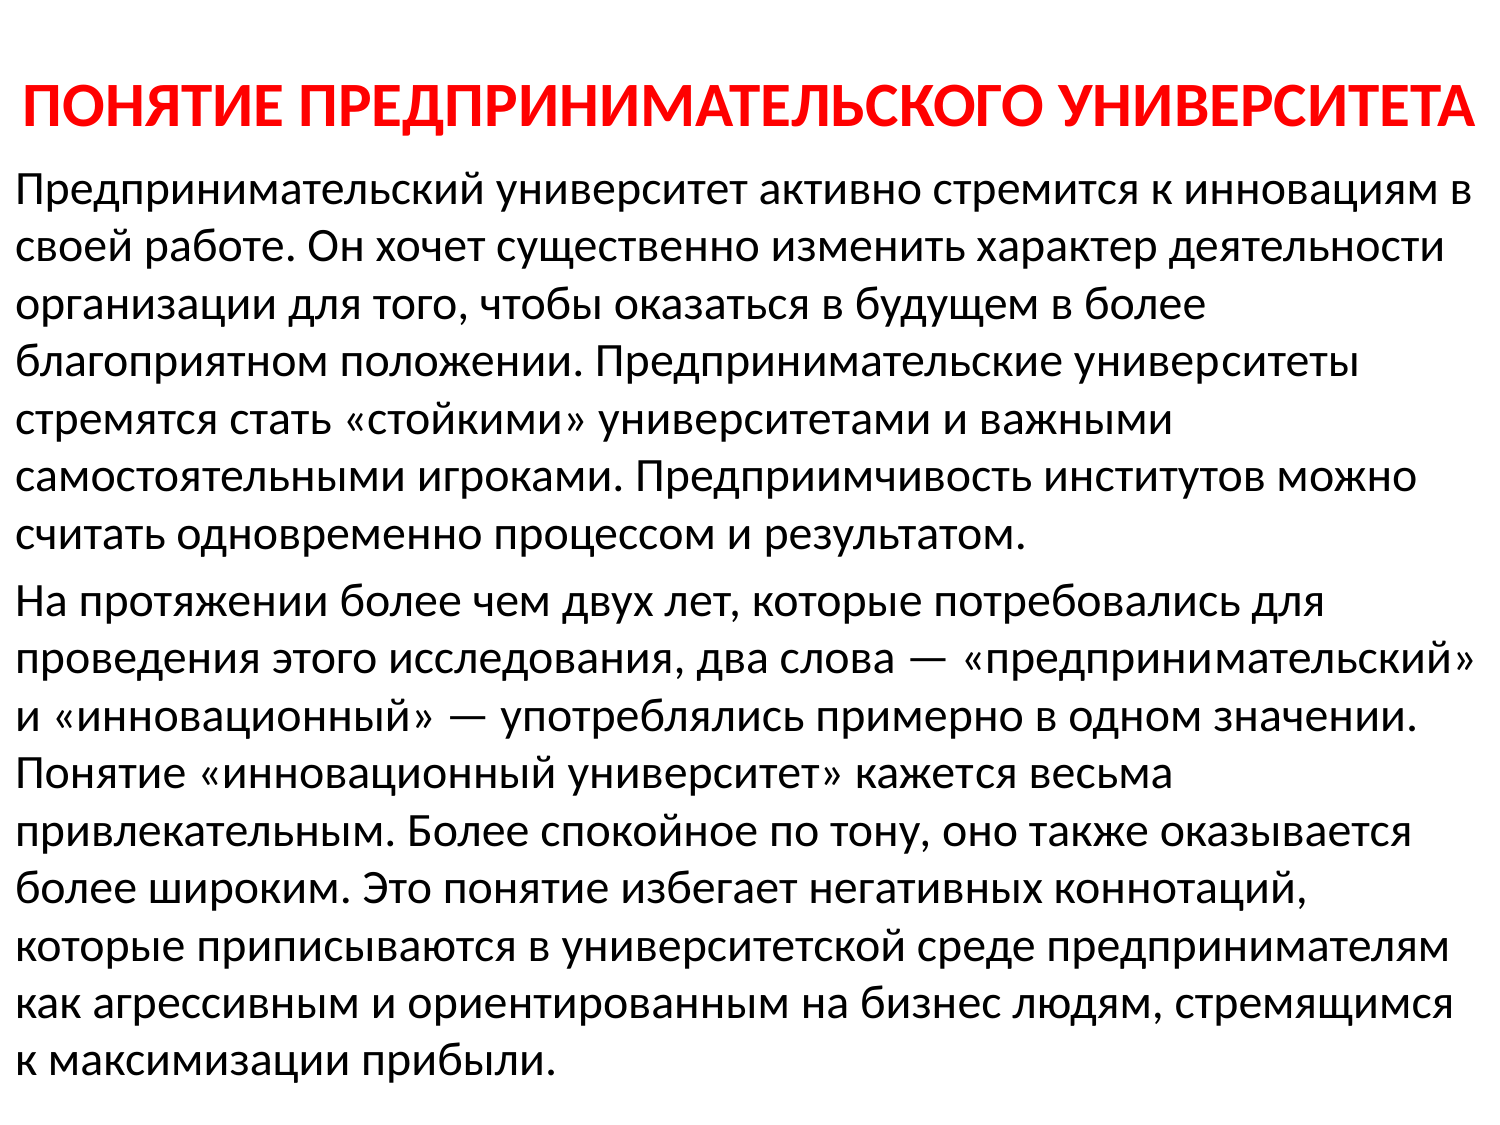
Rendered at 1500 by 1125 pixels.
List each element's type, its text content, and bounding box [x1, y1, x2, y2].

list Предпринимательский университет активно стремится к инновациям в своей работе. Он хочет существенно изменить характер деятельности организации для того, чтобы оказаться в будущем в более благоприятном положении. Предпринимательские универ­ситеты стремятся стать «стойкими» университетами и важными самостоятельными игроками. Предприимчивость институтов можно считать одновременно процессом и результатом. На протяжении более чем двух лет, которые потребовались для проведения этого исследования, два слова — «предприни­мательский» и «инновационный» — употреблялись примерно в одном значении. Понятие «инновационный университет» кажет­ся весьма привлекательным. Более спокойное по тону, оно также оказывается более широким. Это понятие избегает негативных коннотаций, которые приписываются в университетской среде предпринимателям как агрессивным и ориентированным на бизнес людям, стремящимся к максимизации прибыли. [0, 149, 1500, 1125]
title ПОНЯТИЕ ПРЕДПРИНИМАТЕЛЬСКОГО УНИВЕРСИТЕТА [0, 45, 1500, 149]
